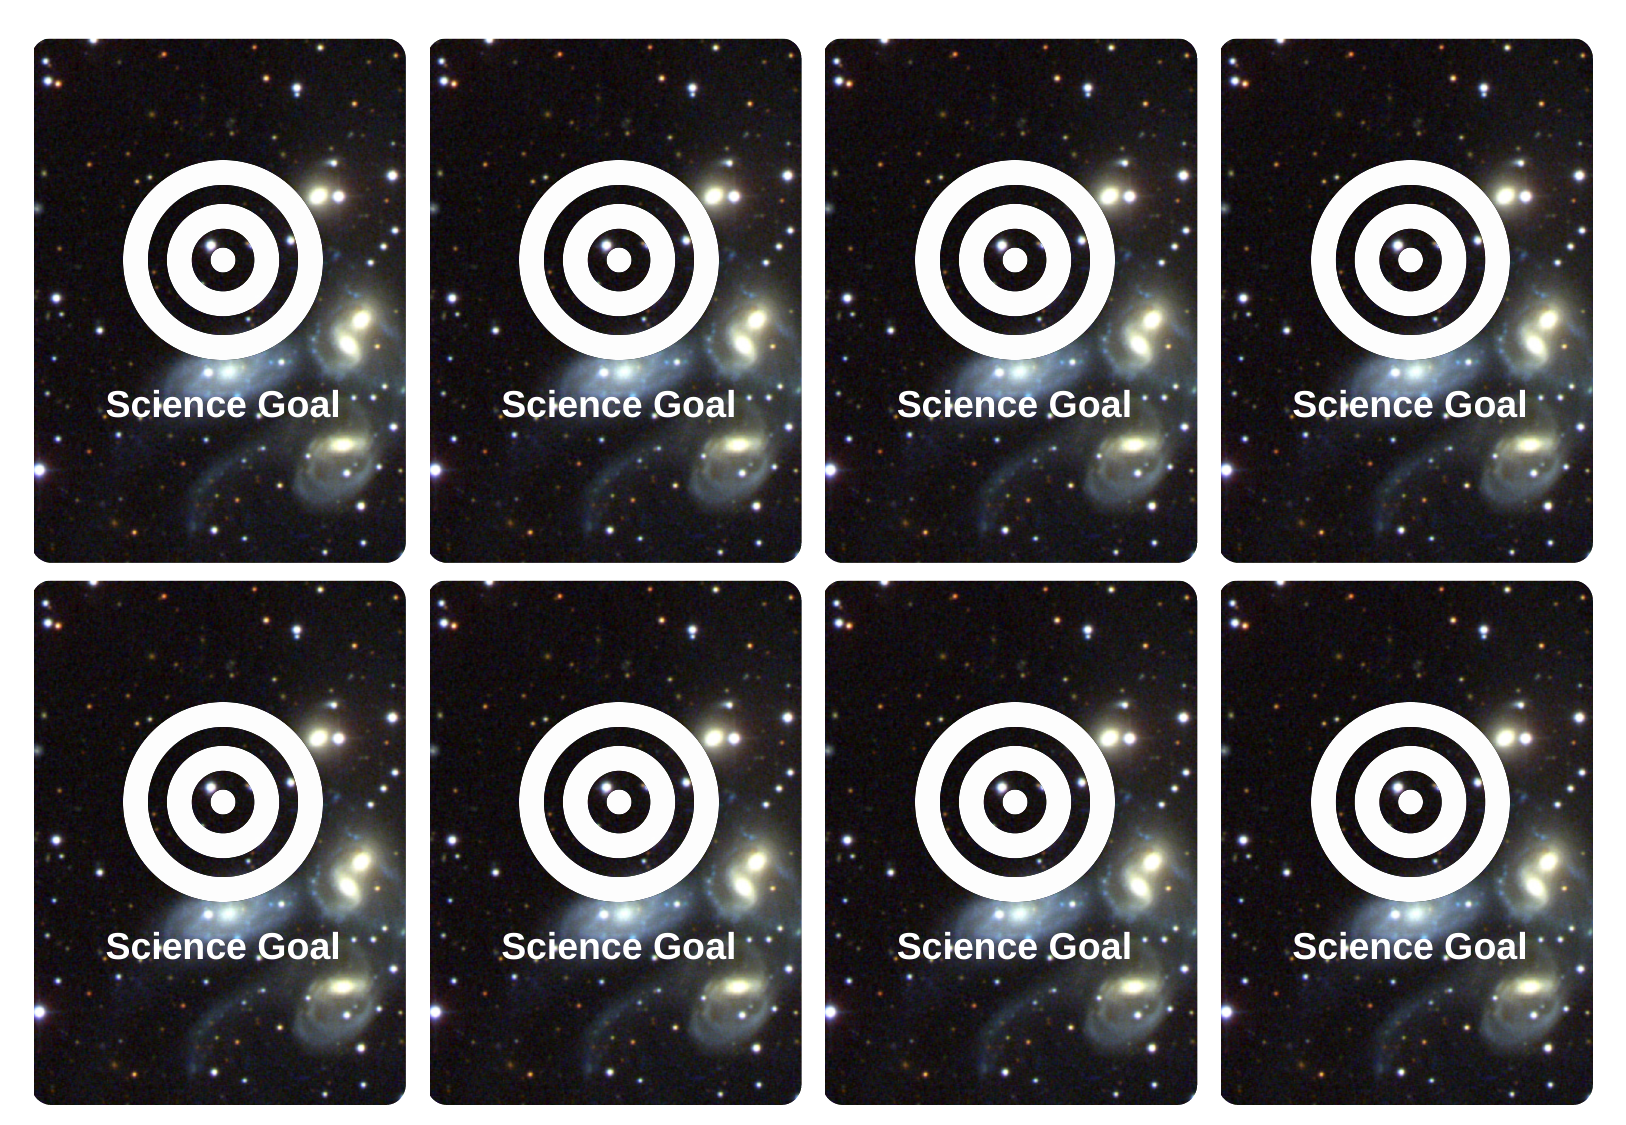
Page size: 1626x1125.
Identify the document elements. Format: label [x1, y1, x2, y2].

text_box [420, 573, 808, 1112]
text_box [24, 573, 413, 1112]
text_box [1212, 31, 1600, 570]
text_box [420, 31, 808, 570]
text_box [816, 573, 1204, 1112]
text_box [816, 31, 1204, 570]
text_box [24, 31, 413, 570]
text_box [1212, 573, 1600, 1112]
